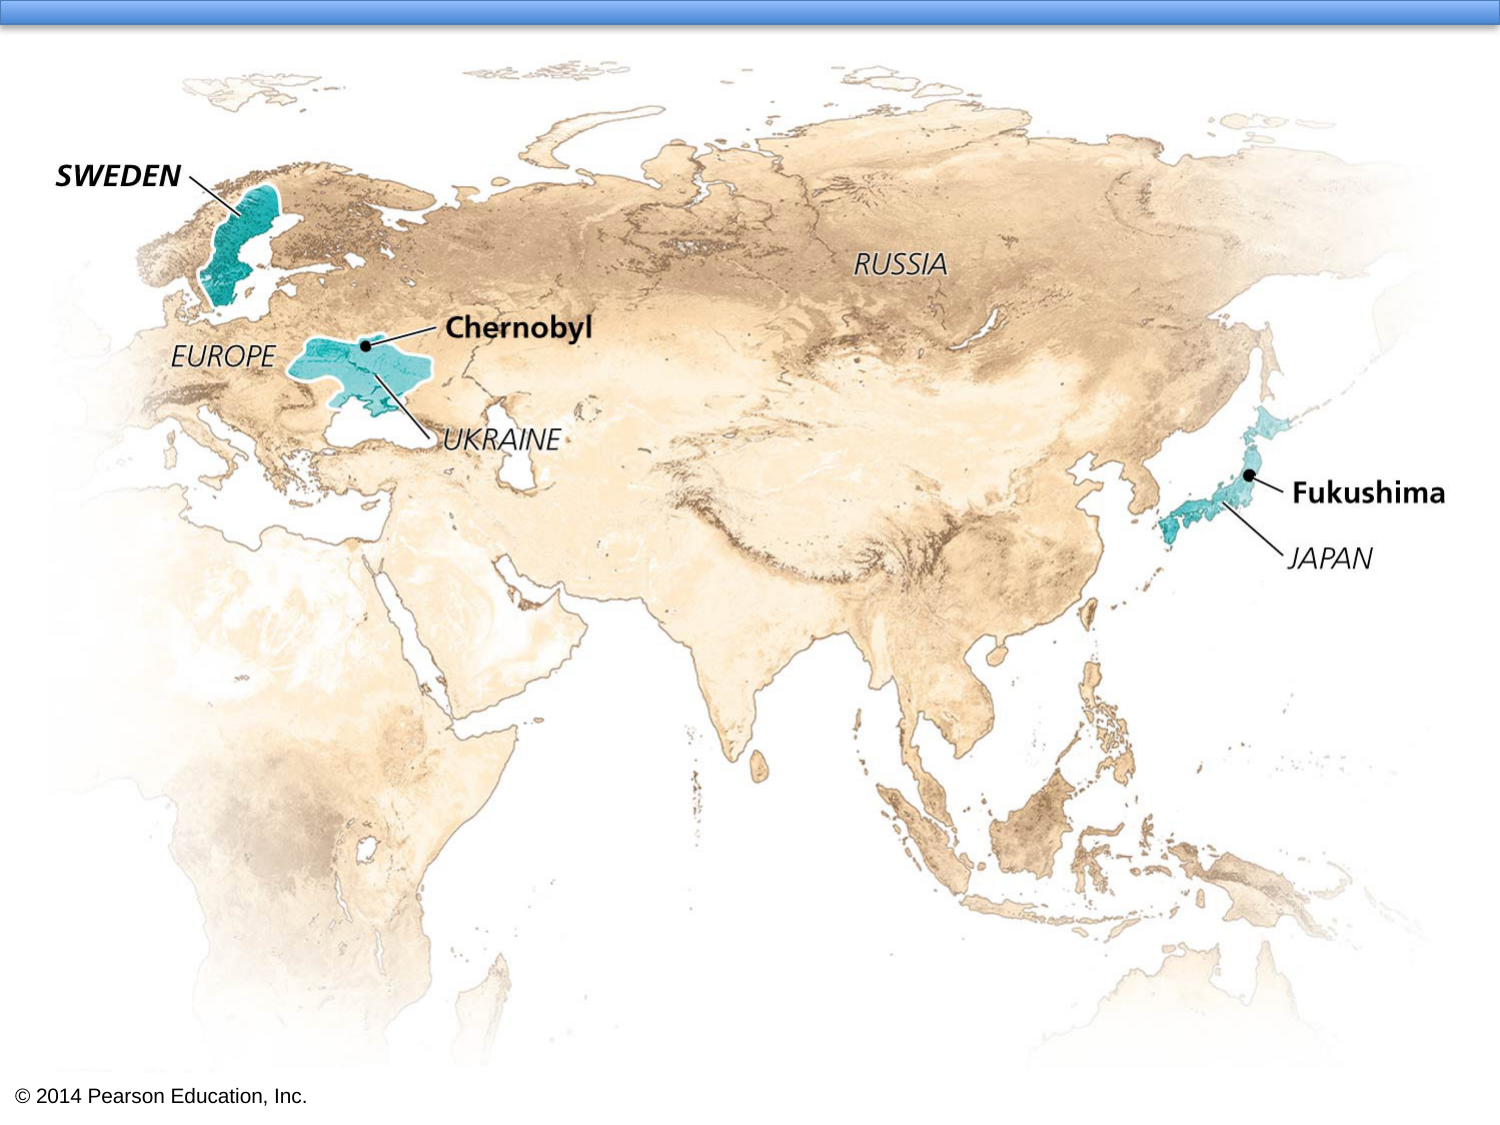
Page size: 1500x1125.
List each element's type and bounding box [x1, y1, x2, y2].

picture [48, 52, 1452, 1073]
